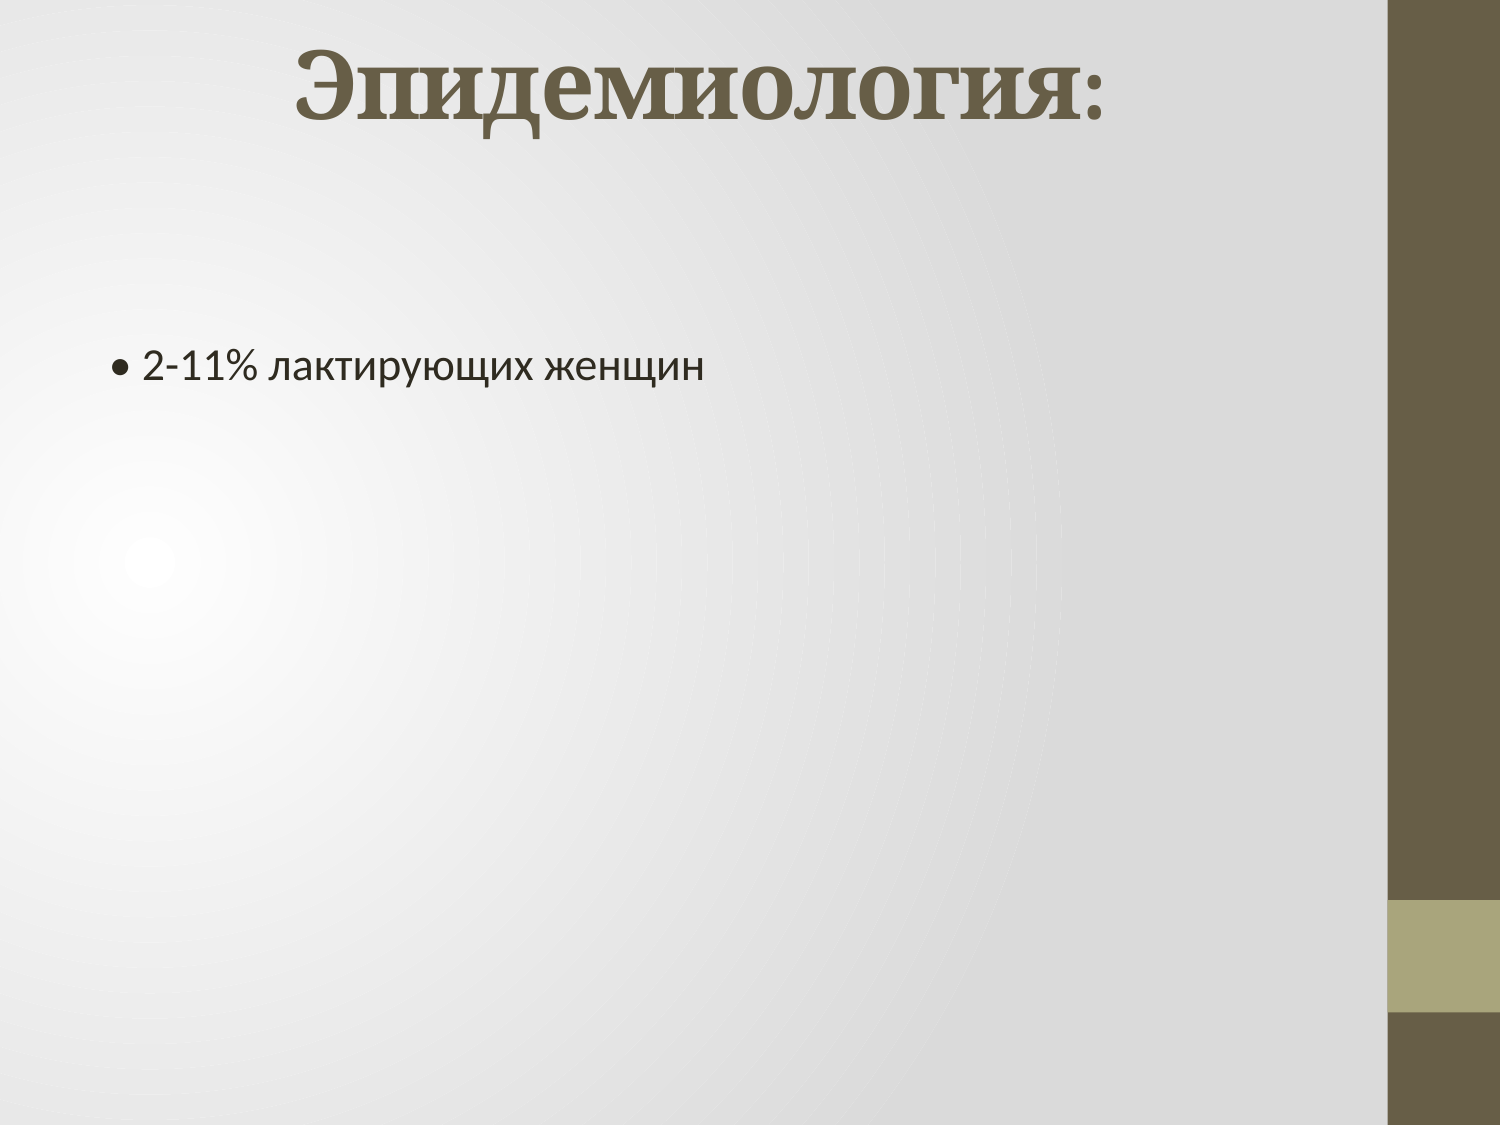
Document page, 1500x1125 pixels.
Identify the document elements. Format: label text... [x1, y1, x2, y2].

list • 2-11% лактирующих женщин [75, 262, 1325, 1050]
title Эпидемиология: [75, 45, 1325, 233]
